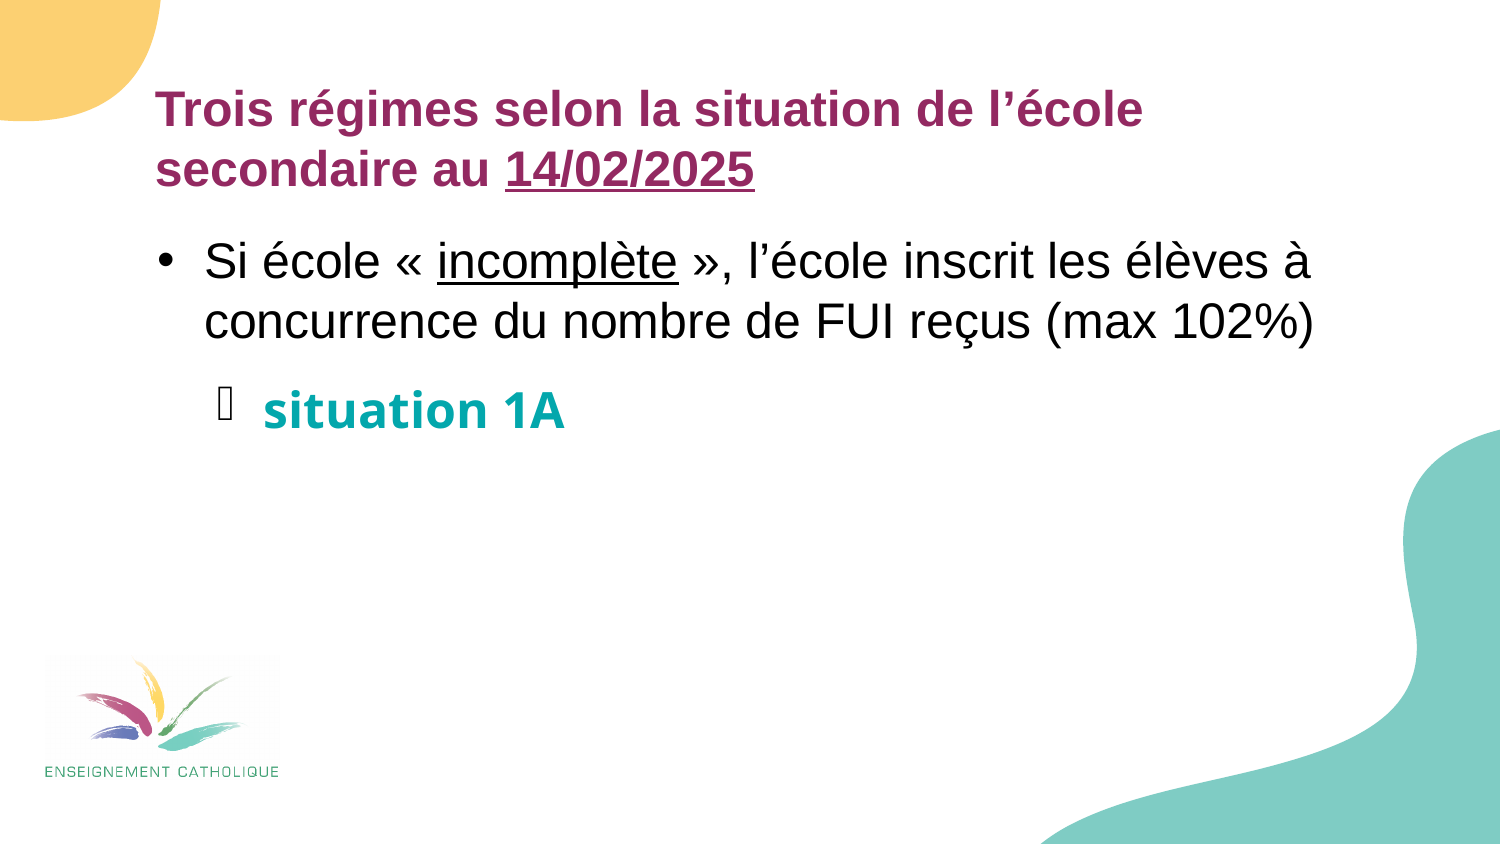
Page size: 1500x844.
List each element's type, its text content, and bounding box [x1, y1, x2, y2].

subtitle Si école « incomplète », l’école inscrit les élèves à concurrence du nombre de FUI reçus (max 102%) situation 1A [142, 213, 1337, 785]
text_box Trois régimes selon la situation de l’école secondaire au 14/02/2025 [139, 68, 1337, 264]
